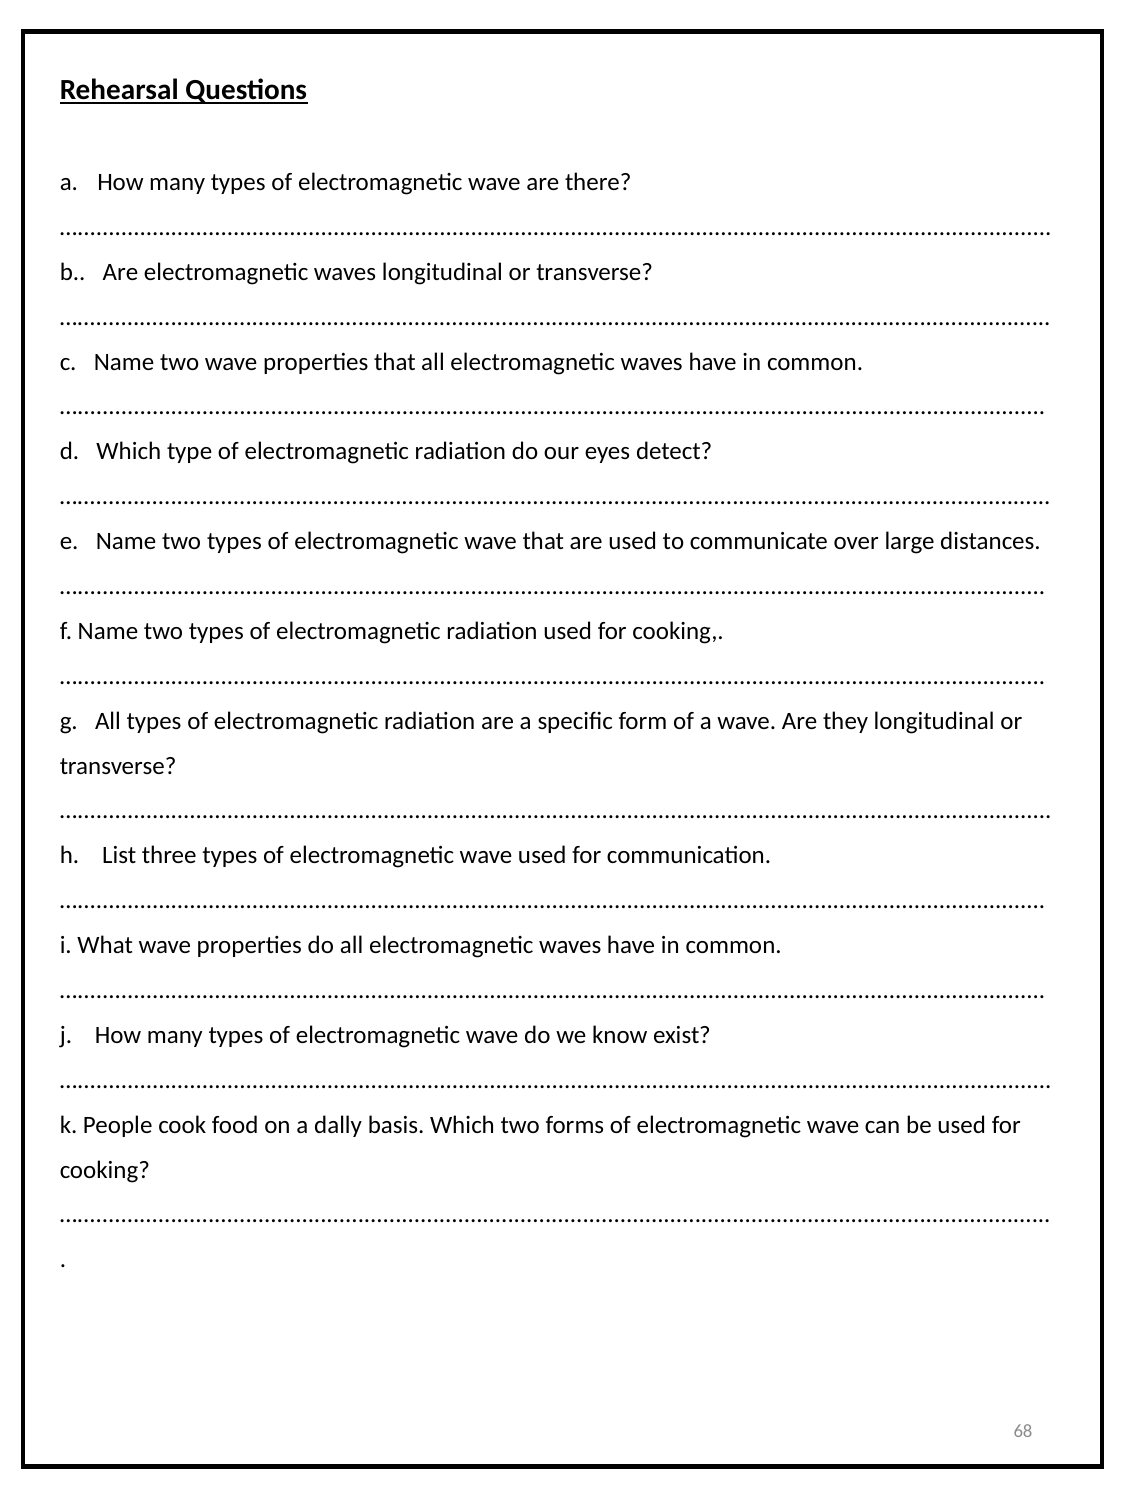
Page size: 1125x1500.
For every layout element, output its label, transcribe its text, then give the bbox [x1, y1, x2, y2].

text_box Rehearsal Questions How many types of electromagnetic wave are there? …............................................................................................................................................................ b.. Are electromagnetic waves longitudinal or transverse? …............................................................................................................................................................ c. Name two wave properties that all electromagnetic waves have in common. …........................................................................................................................................................... d. Which type of electromagnetic radiation do our eyes detect? …............................................................................................................................................................ e. Name two types of electromagnetic wave that are used to communicate over large distances. …........................................................................................................................................................... f. Name two types of electromagnetic radiation used for cooking,. …........................................................................................................................................................... g. All types of electromagnetic radiation are a specific form of a wave. Are they longitudinal or transverse? …............................................................................................................................................................ h. List three types of electromagnetic wave used for communication. …........................................................................................................................................................... i. What wave properties do all electromagnetic waves have in common. …........................................................................................................................................................... j. How many types of electromagnetic wave do we know exist? …............................................................................................................................................................ k. People cook food on a dally basis. Which two forms of electromagnetic wave can be used for cooking? …............................................................................................................................................................ . [44, 63, 1081, 1281]
text_box [22, 30, 1103, 1468]
slide_number 68 [794, 1390, 1048, 1471]
